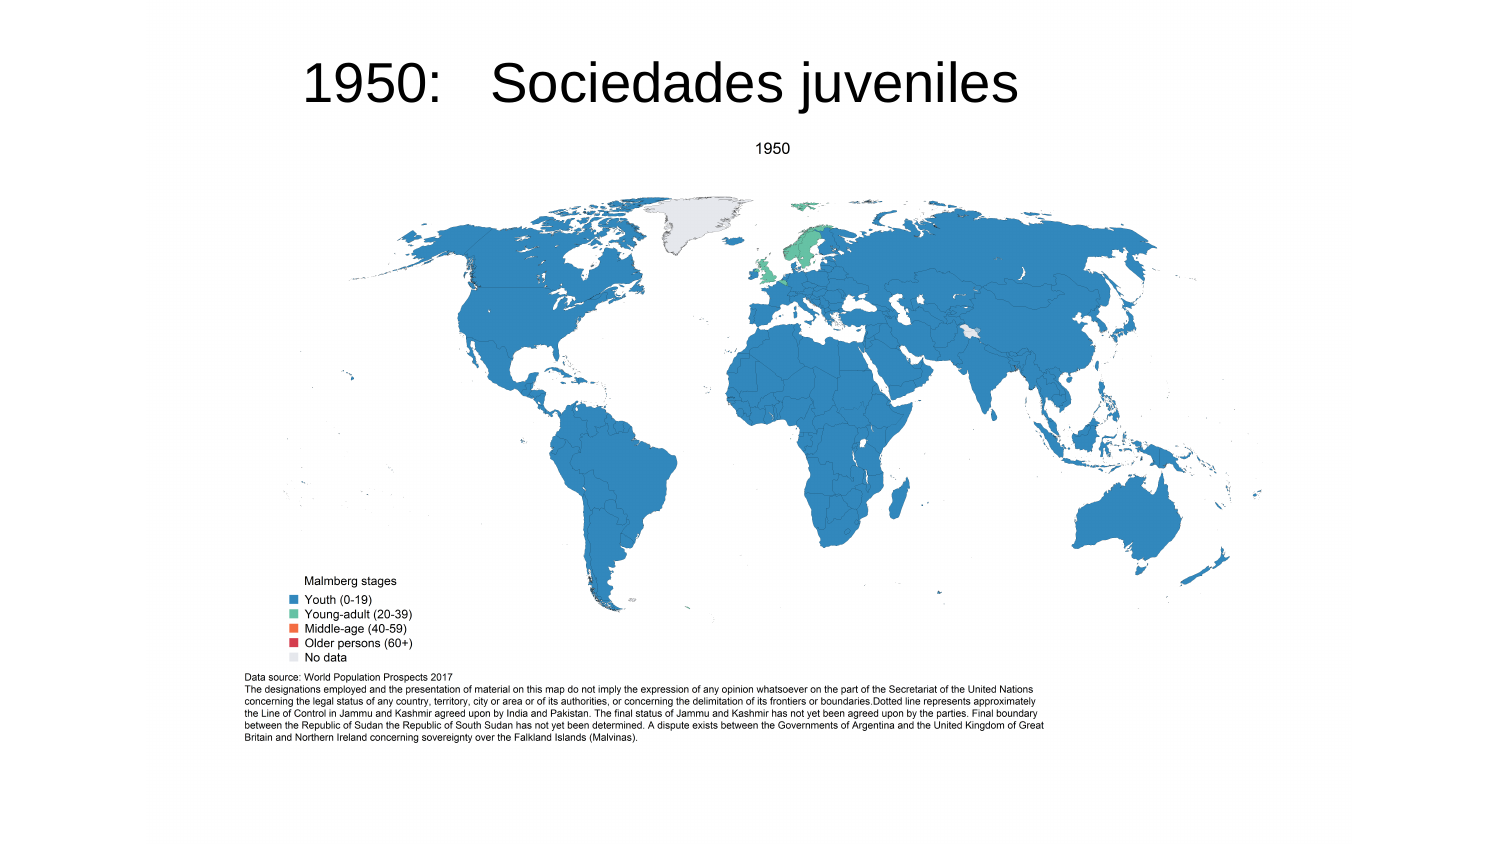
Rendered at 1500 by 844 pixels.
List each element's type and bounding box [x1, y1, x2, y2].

picture [146, 0, 1352, 844]
